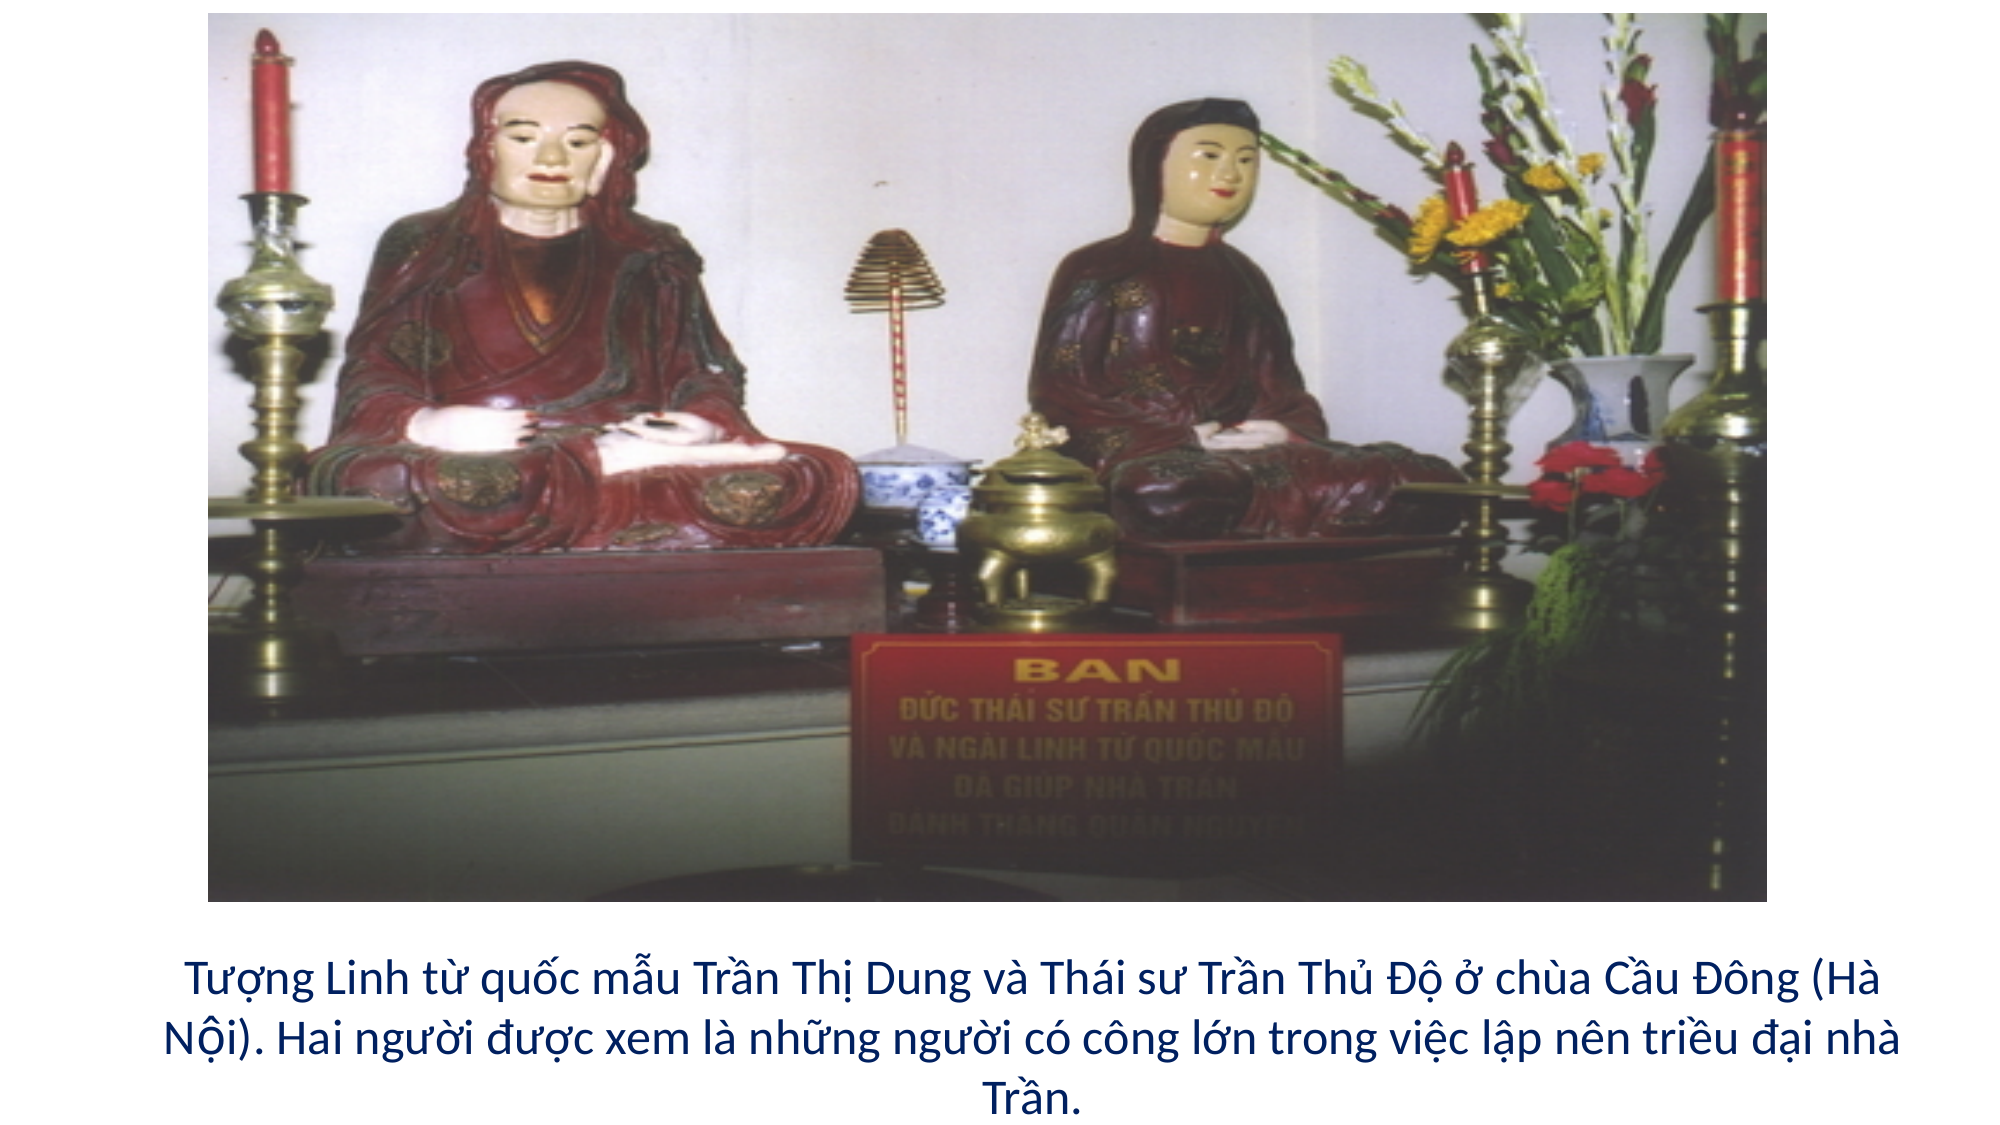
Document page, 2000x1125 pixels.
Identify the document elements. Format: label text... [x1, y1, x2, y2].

text_box Tượng Linh từ quốc mẫu Trần Thị Dung và Thái sư Trần Thủ Độ ở chùa Cầu Đông (Hà Nội). Hai người được xem là những người có công lớn trong việc lập nên triều đại nhà Trần. [133, 937, 1933, 1125]
picture [208, 12, 1767, 902]
